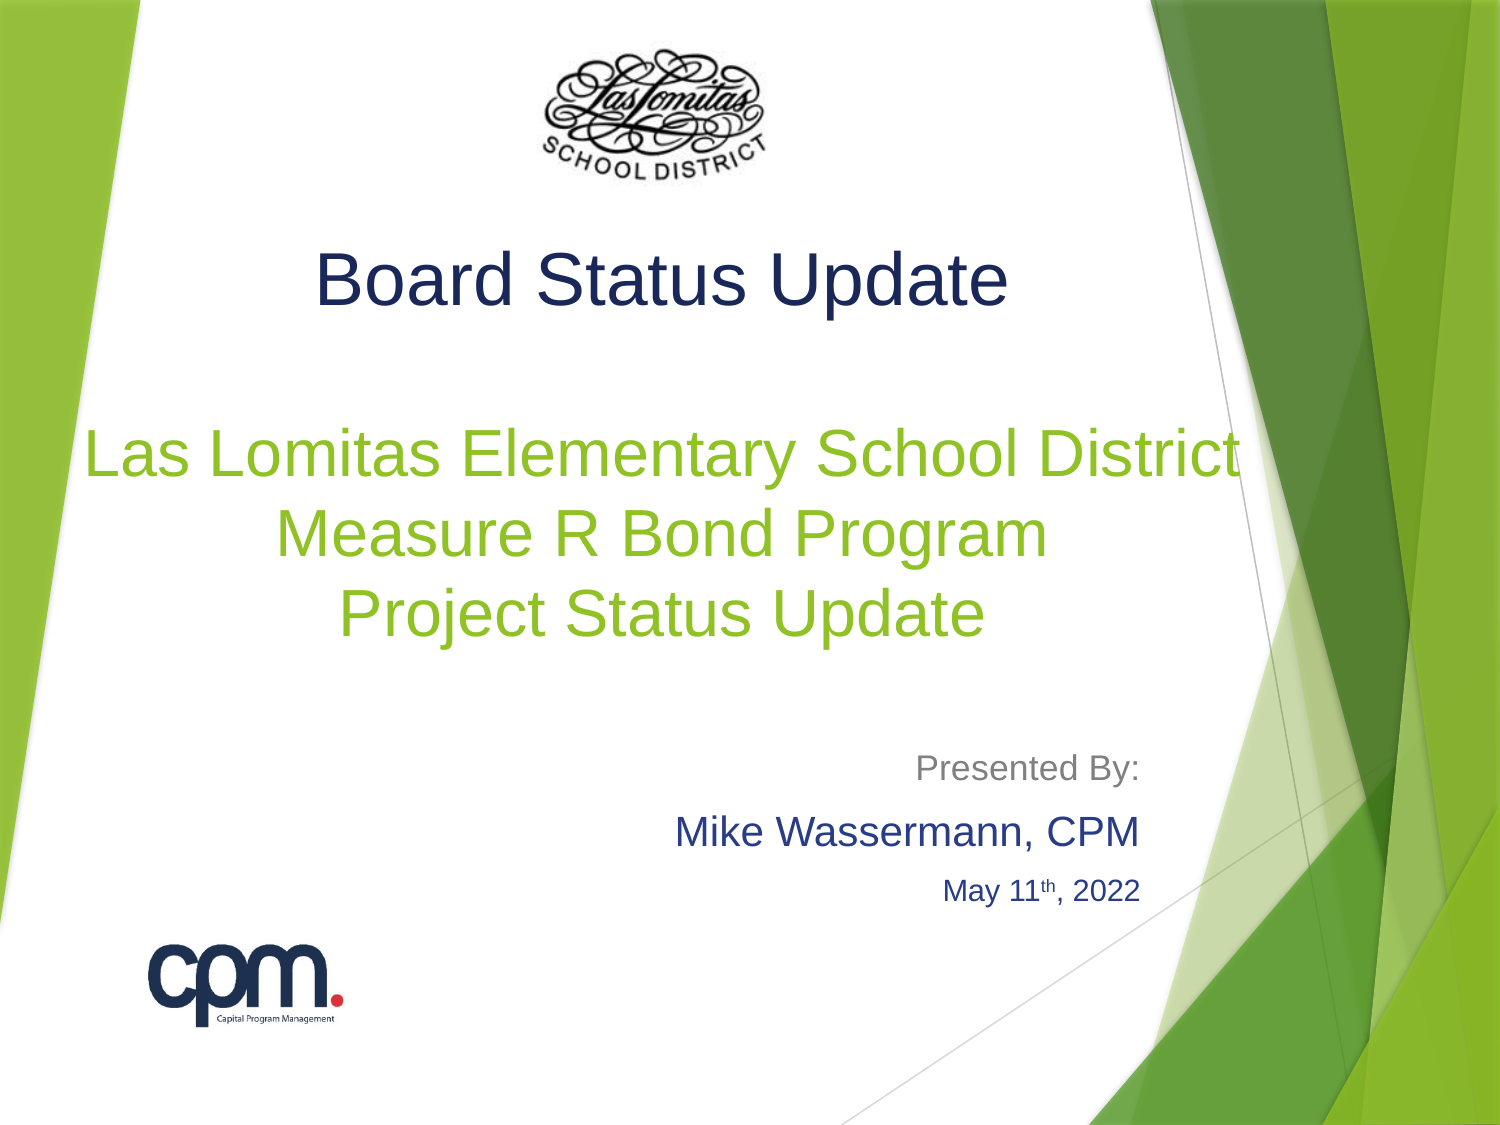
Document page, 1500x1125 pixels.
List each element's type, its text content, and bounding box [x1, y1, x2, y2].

text_box [124, 406, 156, 482]
picture [536, 0, 771, 234]
picture [136, 942, 351, 1032]
subtitle Presented By: Mike Wassermann, CPM May 11th, 2022 [200, 737, 1156, 918]
title Board Status Update Las Lomitas Elementary School District Measure R Bond Program Project Status Update [37, 406, 1289, 738]
